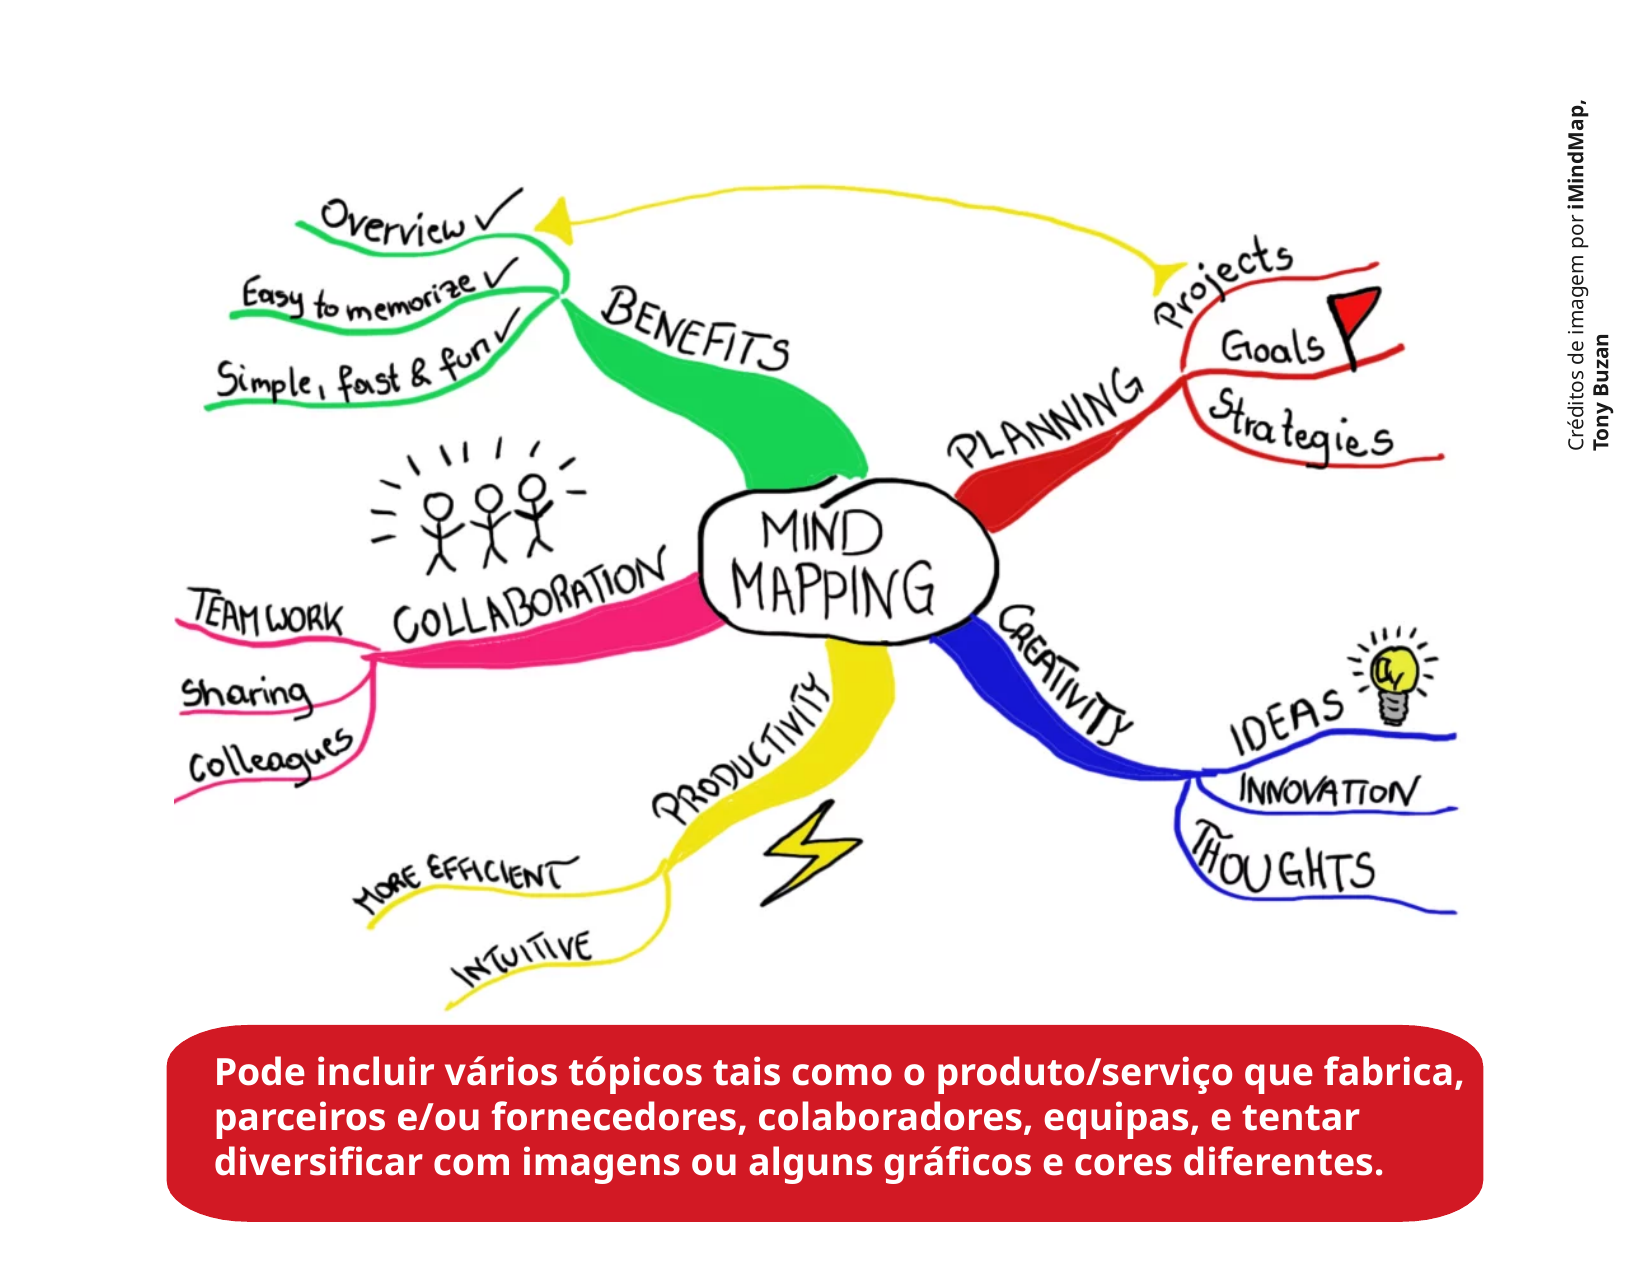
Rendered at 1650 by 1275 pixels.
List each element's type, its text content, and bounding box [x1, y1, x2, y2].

text_box [166, 1030, 1484, 1222]
text_box Créditos de imagem por iMindMap, Tony Buzan [1562, 87, 1588, 454]
text_box Pode incluir vários tópicos tais como o produto/serviço que fabrica, parceiros e/ou fornecedores, colaboradores, equipas, e tentar diversificar com imagens ou alguns gráficos e cores diferentes. [211, 1045, 1475, 1183]
picture [174, 153, 1476, 1023]
